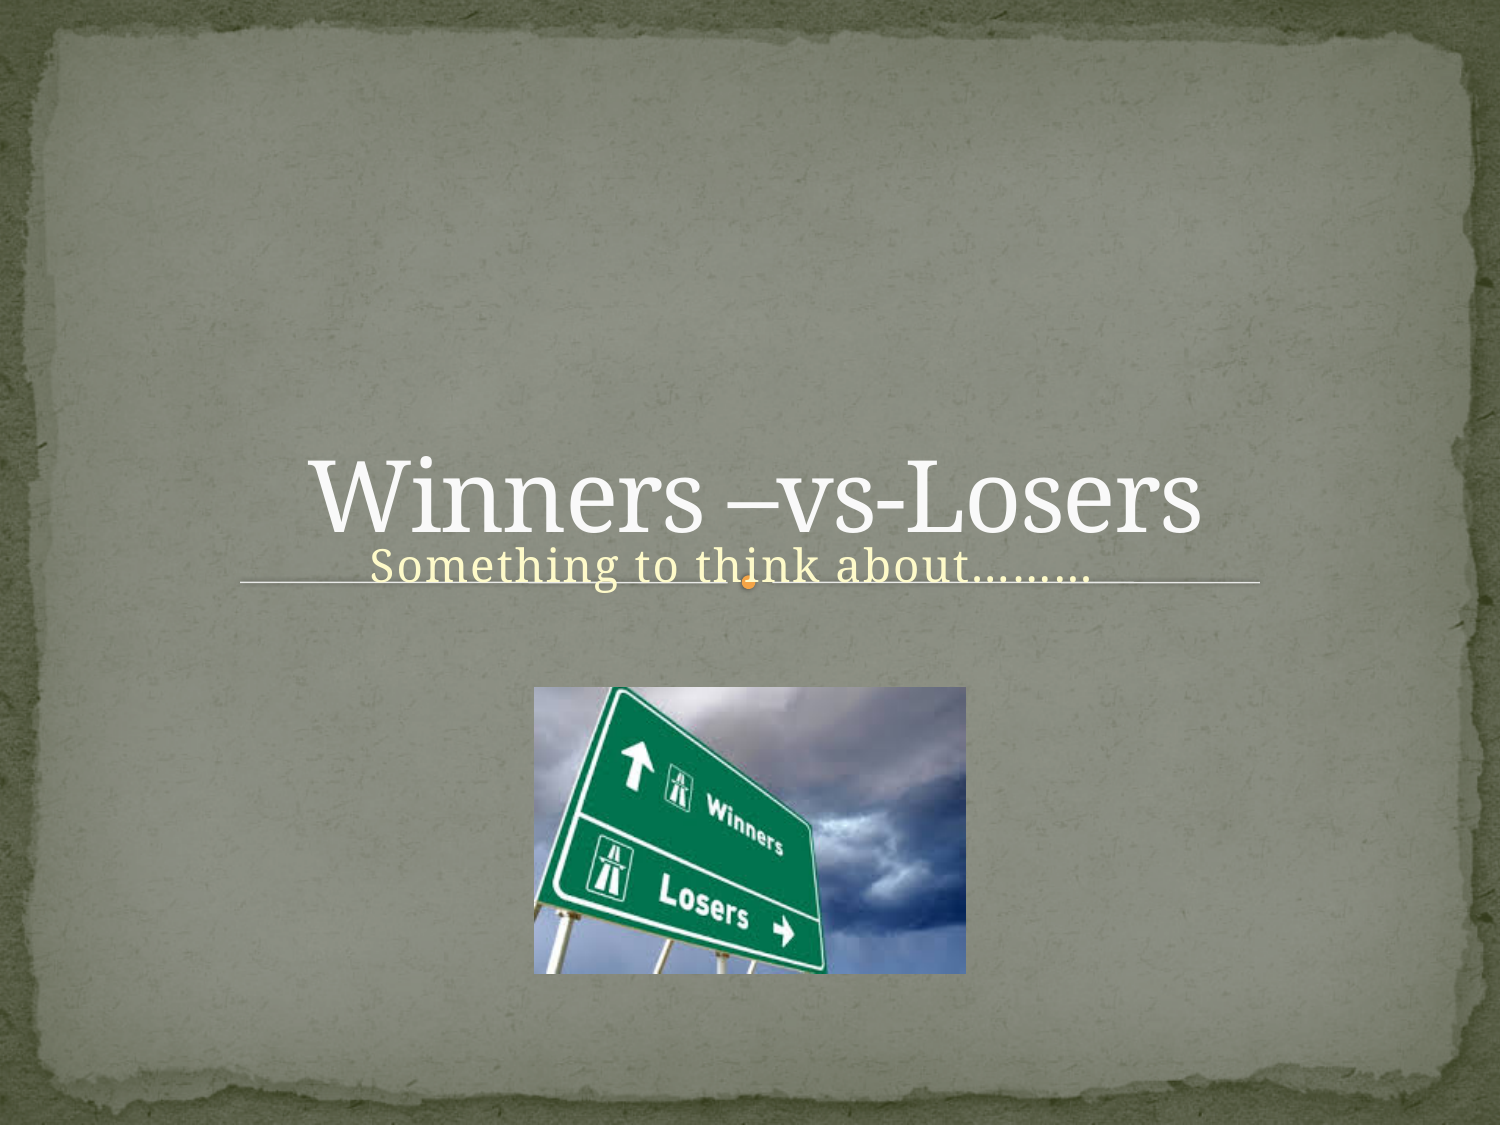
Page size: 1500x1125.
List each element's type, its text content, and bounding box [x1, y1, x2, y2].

subtitle Something to think about……… [87, 529, 1376, 818]
title Winners –vs-Losers [74, 235, 1438, 561]
picture [534, 687, 966, 974]
